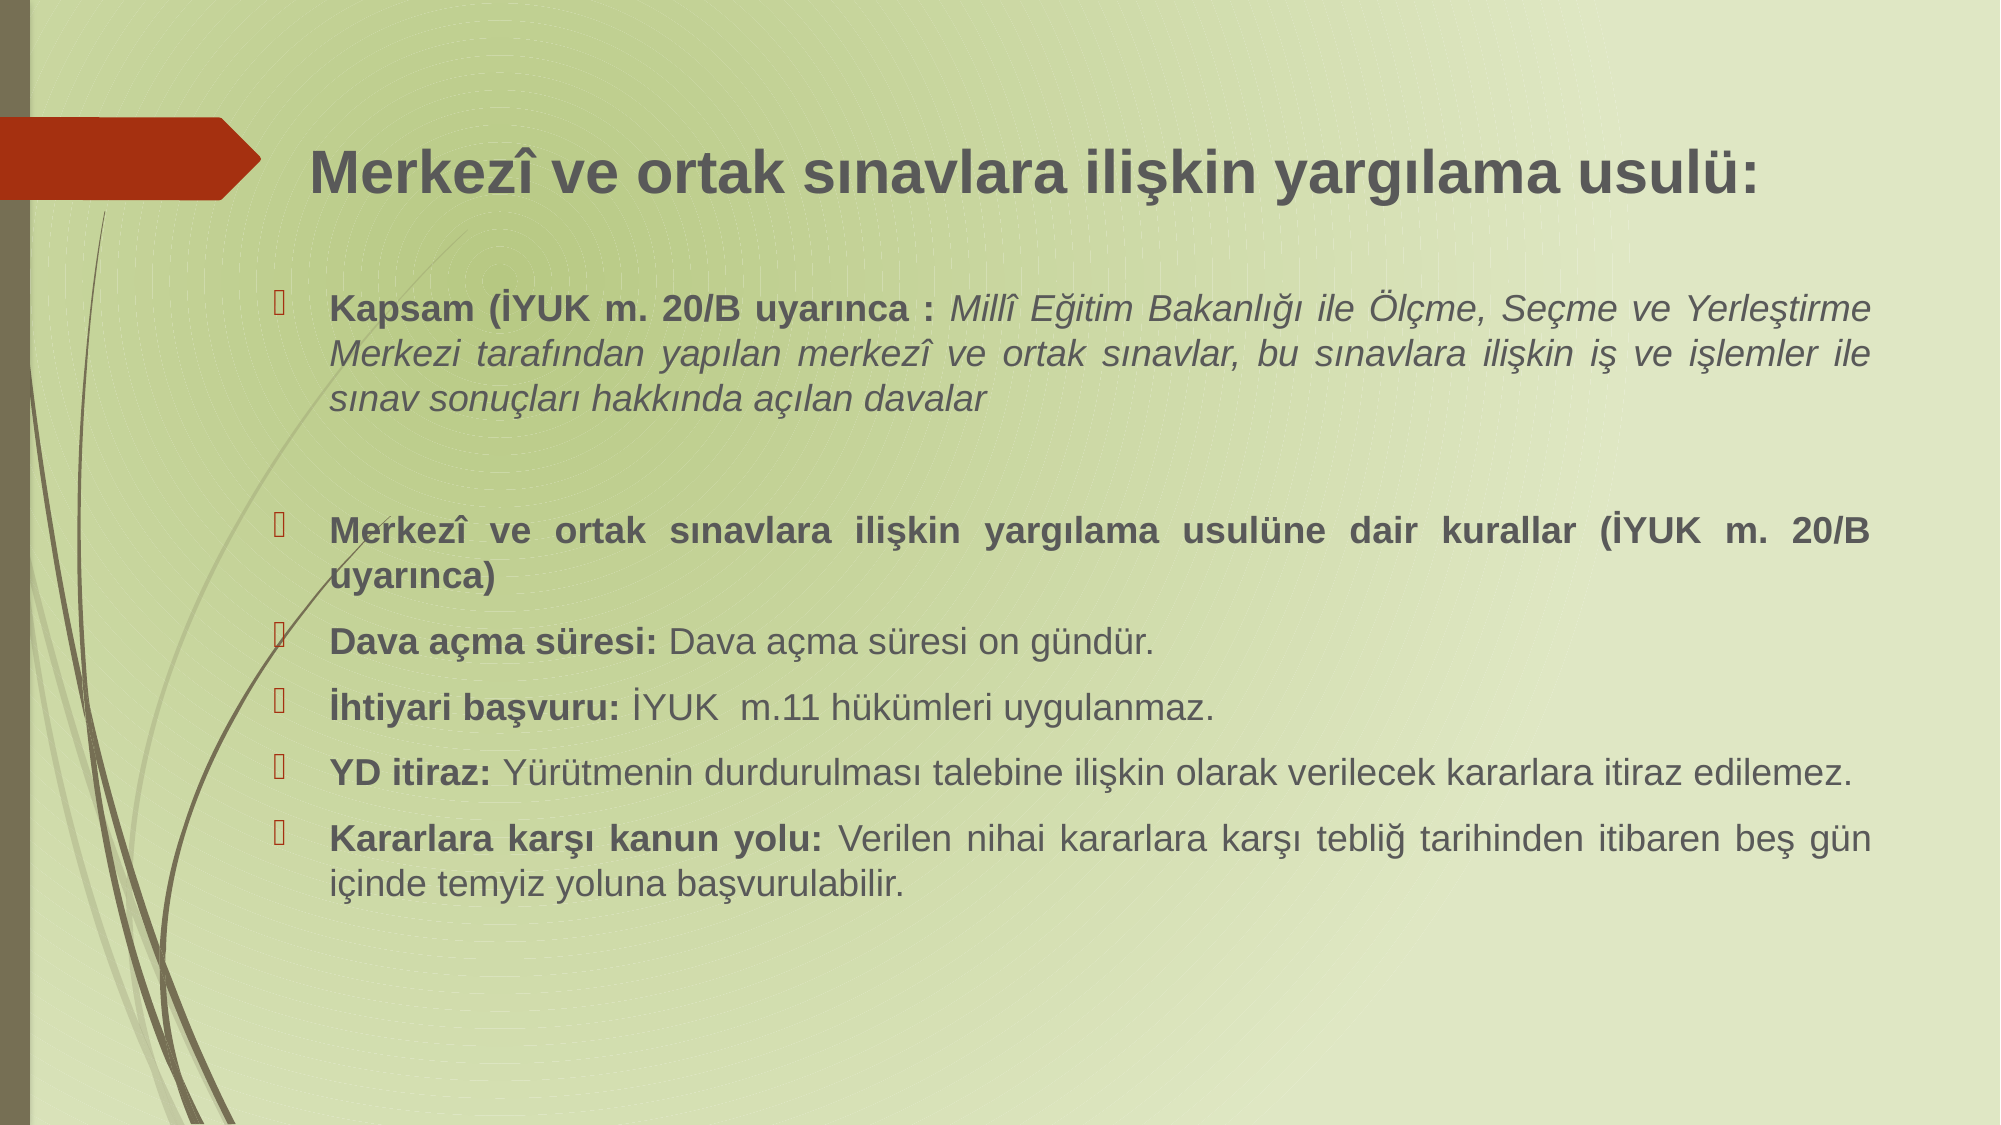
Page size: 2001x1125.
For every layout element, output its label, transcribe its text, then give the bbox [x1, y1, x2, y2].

list Kapsam (İYUK m. 20/B uyarınca : Millî Eğitim Bakanlığı ile Ölçme, Seçme ve Yerleştirme Merkezi tarafından yapılan merkezî ve ortak sınavlar, bu sınavlara ilişkin iş ve işlemler ile sınav sonuçları hakkında açılan davalar Merkezî ve ortak sınavlara ilişkin yargılama usulüne dair kurallar (İYUK m. 20/B uyarınca) Dava açma süresi: Dava açma süresi on gündür. İhtiyari başvuru: İYUK m.11 hükümleri uygulanmaz. YD itiraz: Yürütmenin durdurulması talebine ilişkin olarak verilecek kararlara itiraz edilemez. Kararlara karşı kanun yolu: Verilen nihai kararlara karşı tebliğ tarihinden itibaren beş gün içinde temyiz yoluna başvurulabilir. [258, 276, 1888, 1016]
title Merkezî ve ortak sınavlara ilişkin yargılama usulü: [295, 124, 1888, 232]
